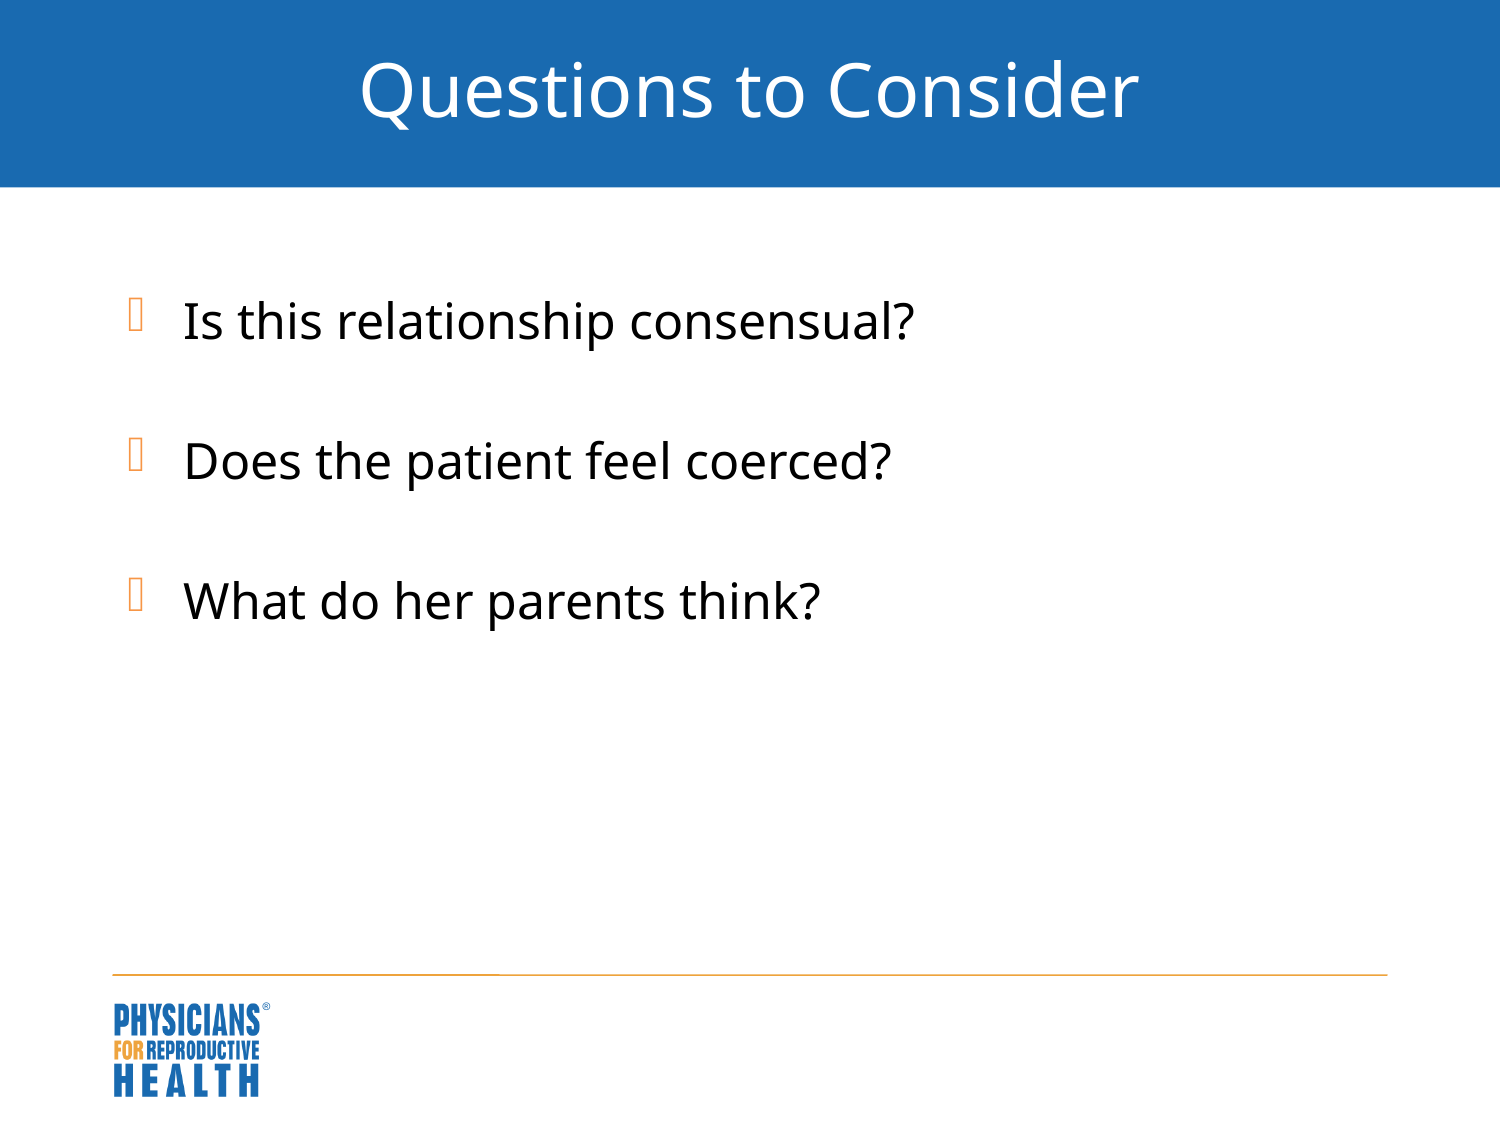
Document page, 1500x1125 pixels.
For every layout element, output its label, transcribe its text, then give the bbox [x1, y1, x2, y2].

list Is this relationship consensual? Does the patient feel coerced? What do her parents think? [112, 212, 1388, 913]
picture [112, 999, 263, 1100]
title Questions to Consider [75, 12, 1425, 163]
